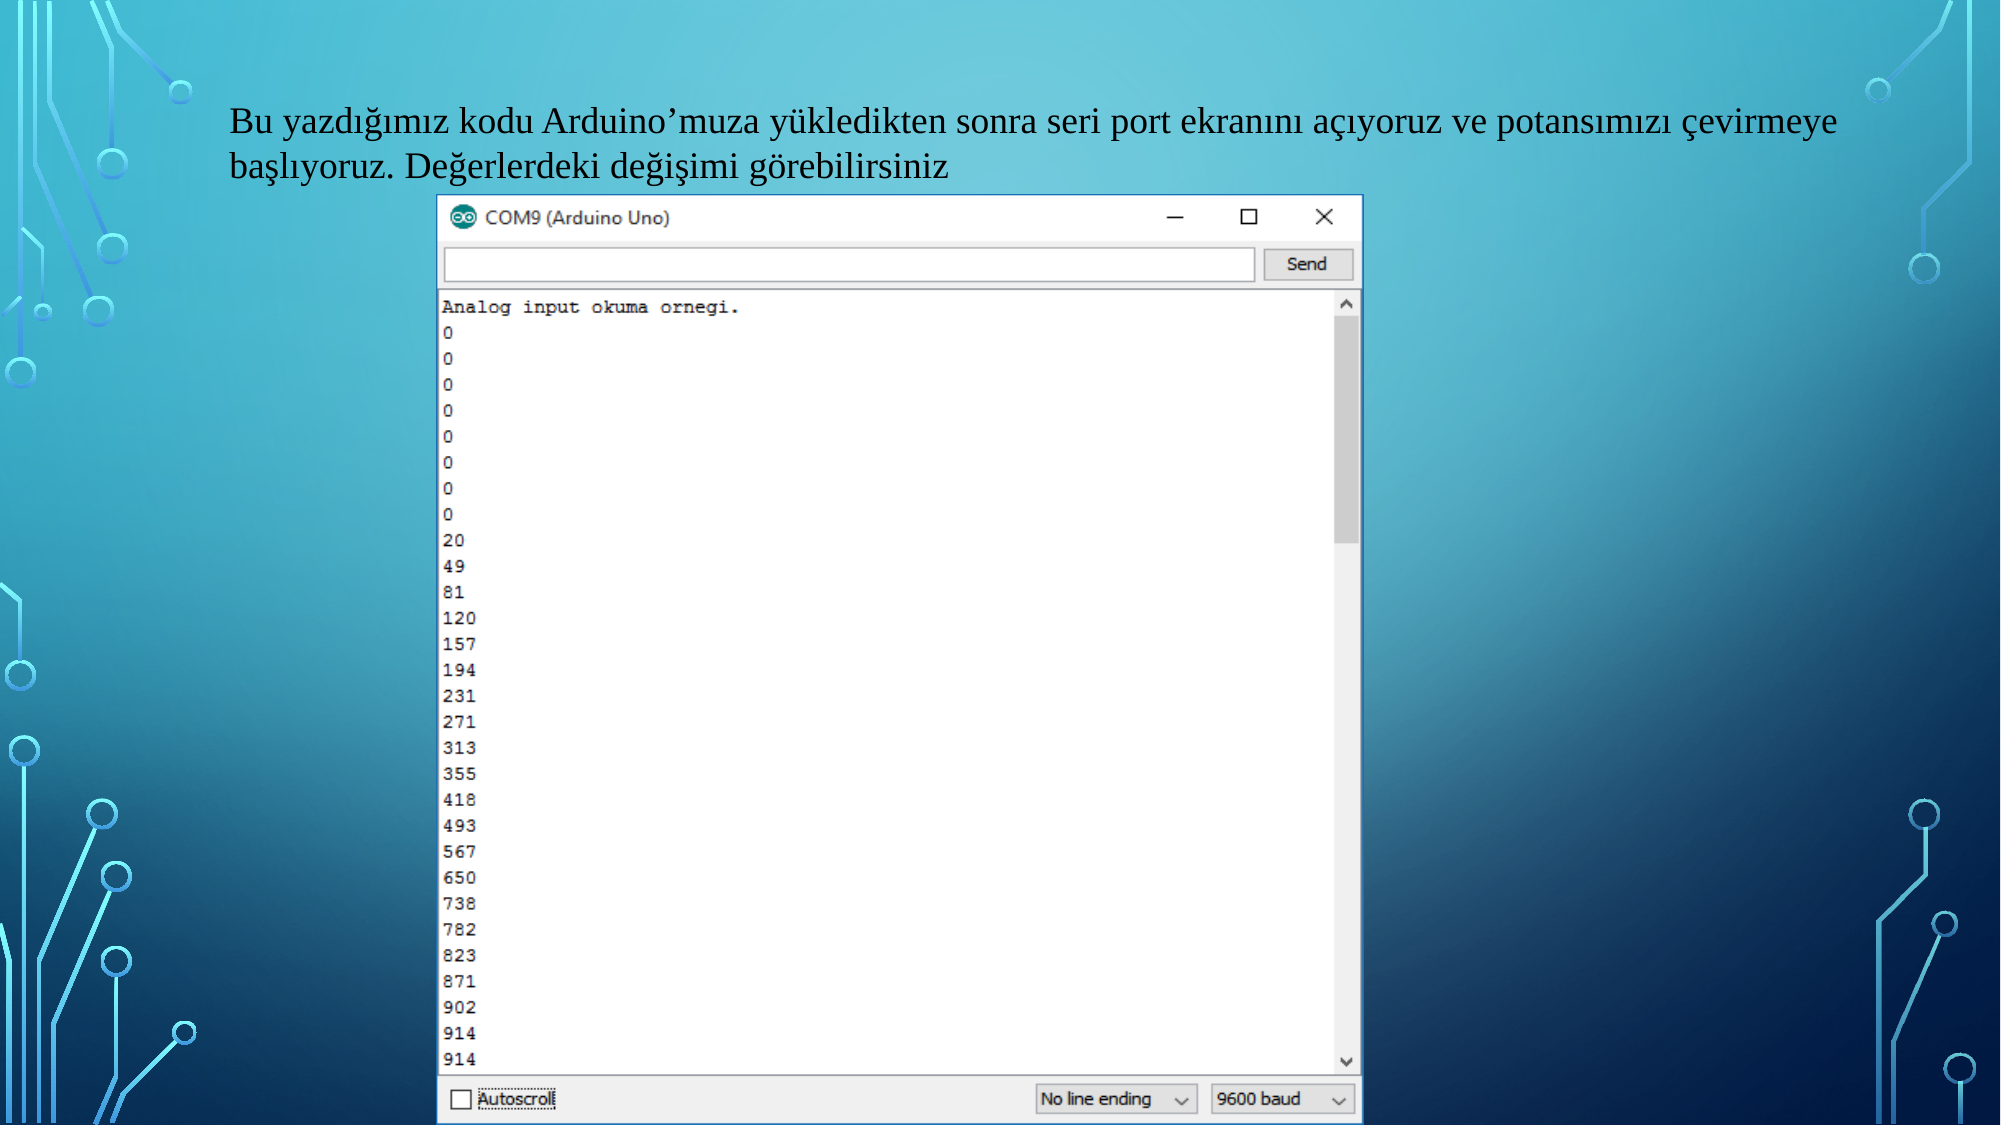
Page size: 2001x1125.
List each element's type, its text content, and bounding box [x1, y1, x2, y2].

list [435, 194, 1364, 1125]
text_box Bu yazdığımız kodu Arduino’muza yükledikten sonra seri port ekranını açıyoruz ve potansımızı çevirmeye başlıyoruz. Değerlerdeki değişimi görebilirsiniz [214, 88, 1901, 194]
